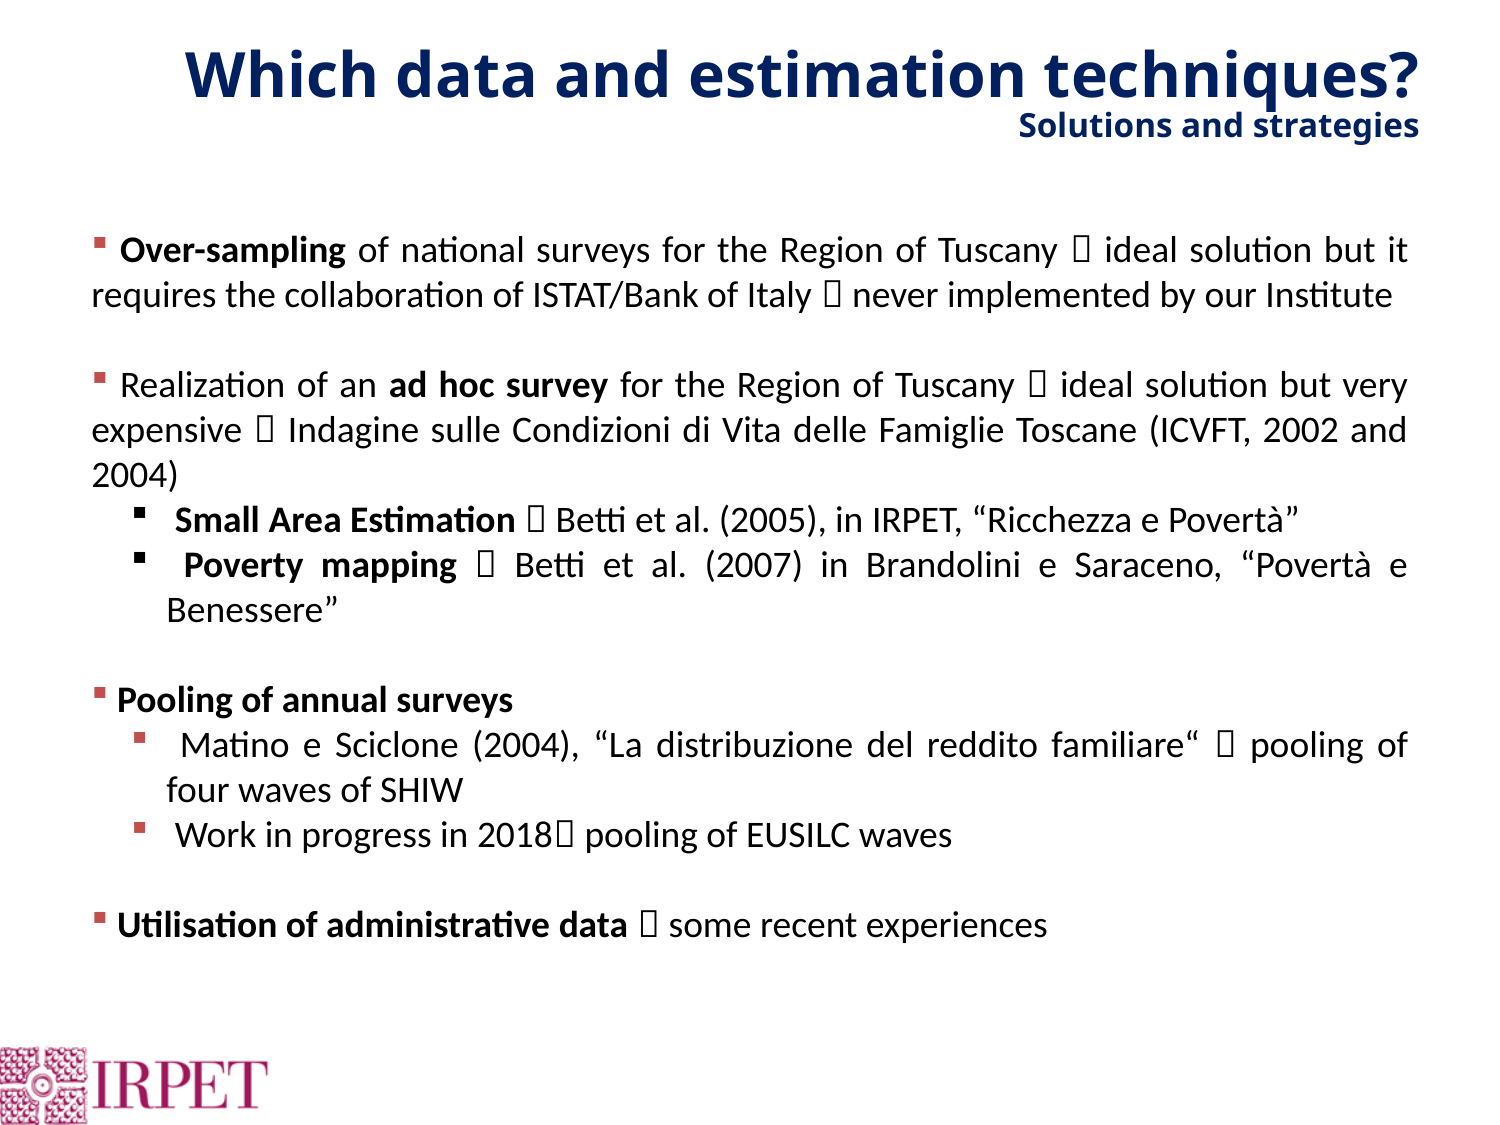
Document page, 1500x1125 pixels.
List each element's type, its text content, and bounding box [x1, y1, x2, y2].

text_box Which data and estimation techniques? Solutions and strategies [100, 42, 1436, 149]
text_box Over-sampling of national surveys for the Region of Tuscany  ideal solution but it requires the collaboration of ISTAT/Bank of Italy  never implemented by our Institute Realization of an ad hoc survey for the Region of Tuscany  ideal solution but very expensive  Indagine sulle Condizioni di Vita delle Famiglie Toscane (ICVFT, 2002 and 2004) Small Area Estimation  Betti et al. (2005), in IRPET, “Ricchezza e Povertà” Poverty mapping  Betti et al. (2007) in Brandolini e Saraceno, “Povertà e Benessere” Pooling of annual surveys Matino e Sciclone (2004), “La distribuzione del reddito familiare“  pooling of four waves of SHIW Work in progress in 2018 pooling of EUSILC waves Utilisation of administrative data  some recent experiences [76, 172, 1424, 953]
picture [0, 1046, 278, 1125]
